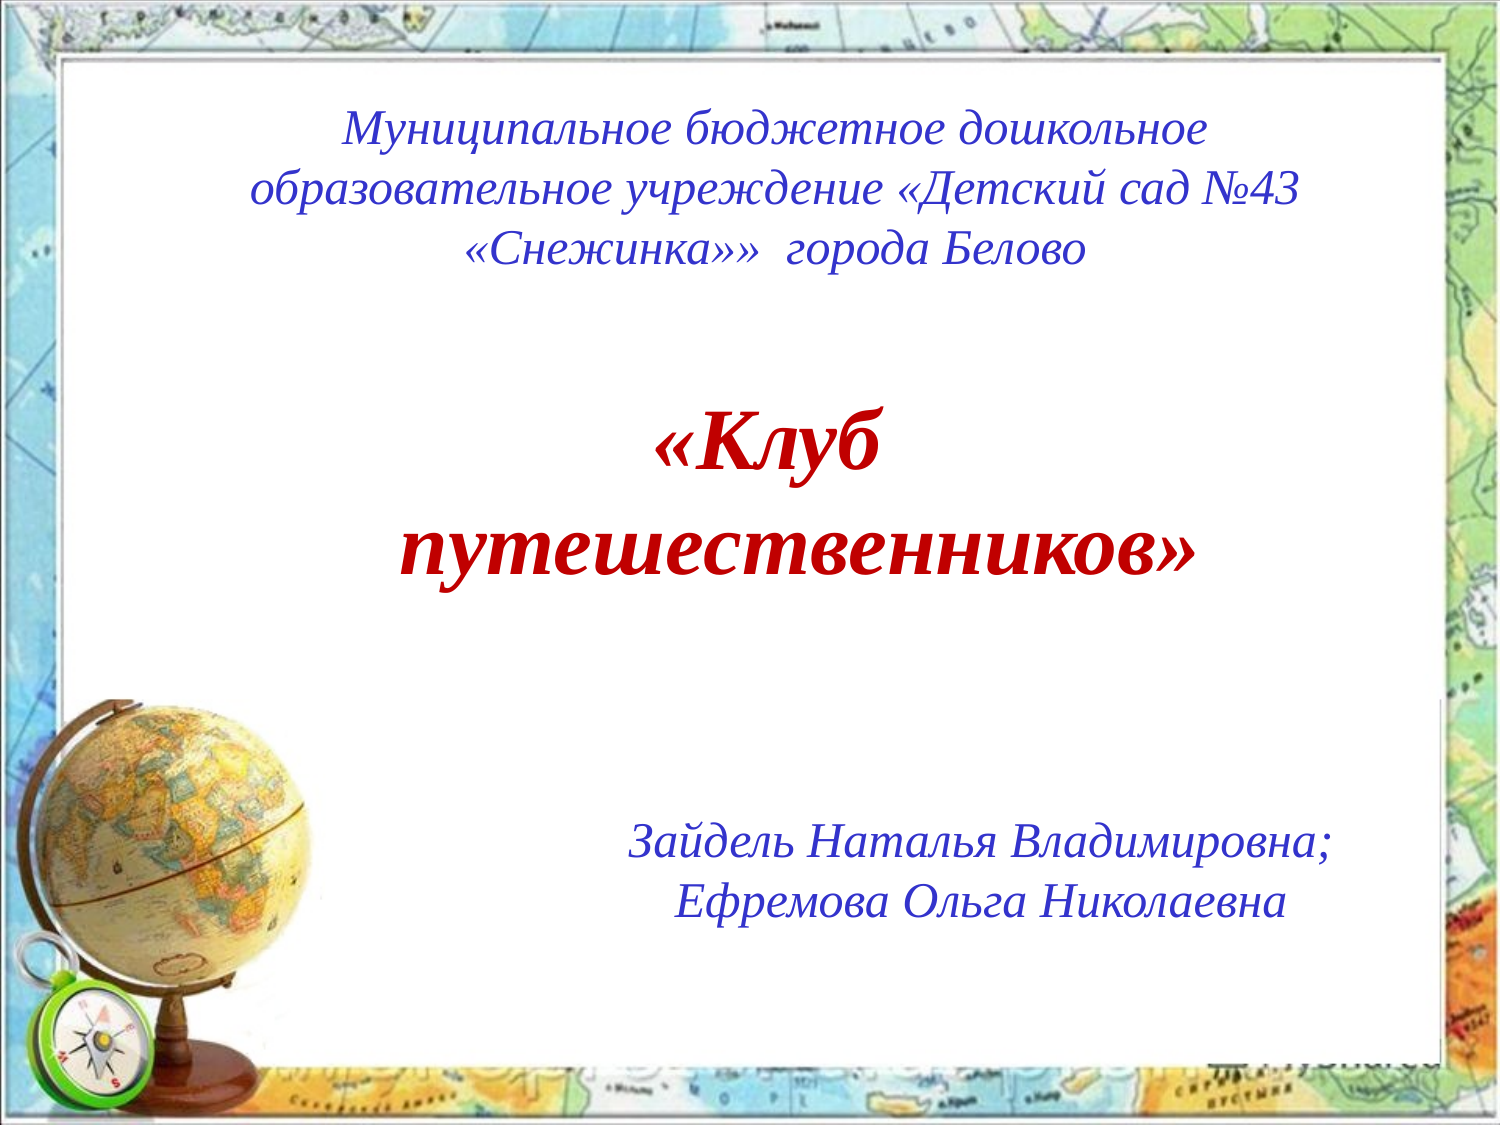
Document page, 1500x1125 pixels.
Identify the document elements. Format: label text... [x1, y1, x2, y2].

text_box Муниципальное бюджетное дошкольное образовательное учреждение «Детский сад №43 «Снежинка»» города Белово [150, 87, 1400, 283]
text_box «Клуб путешественников» [324, 374, 1275, 600]
picture [0, 0, 1500, 1125]
text_box Зайдель Наталья Владимировна; Ефремова Ольга Николаевна [562, 799, 1400, 935]
